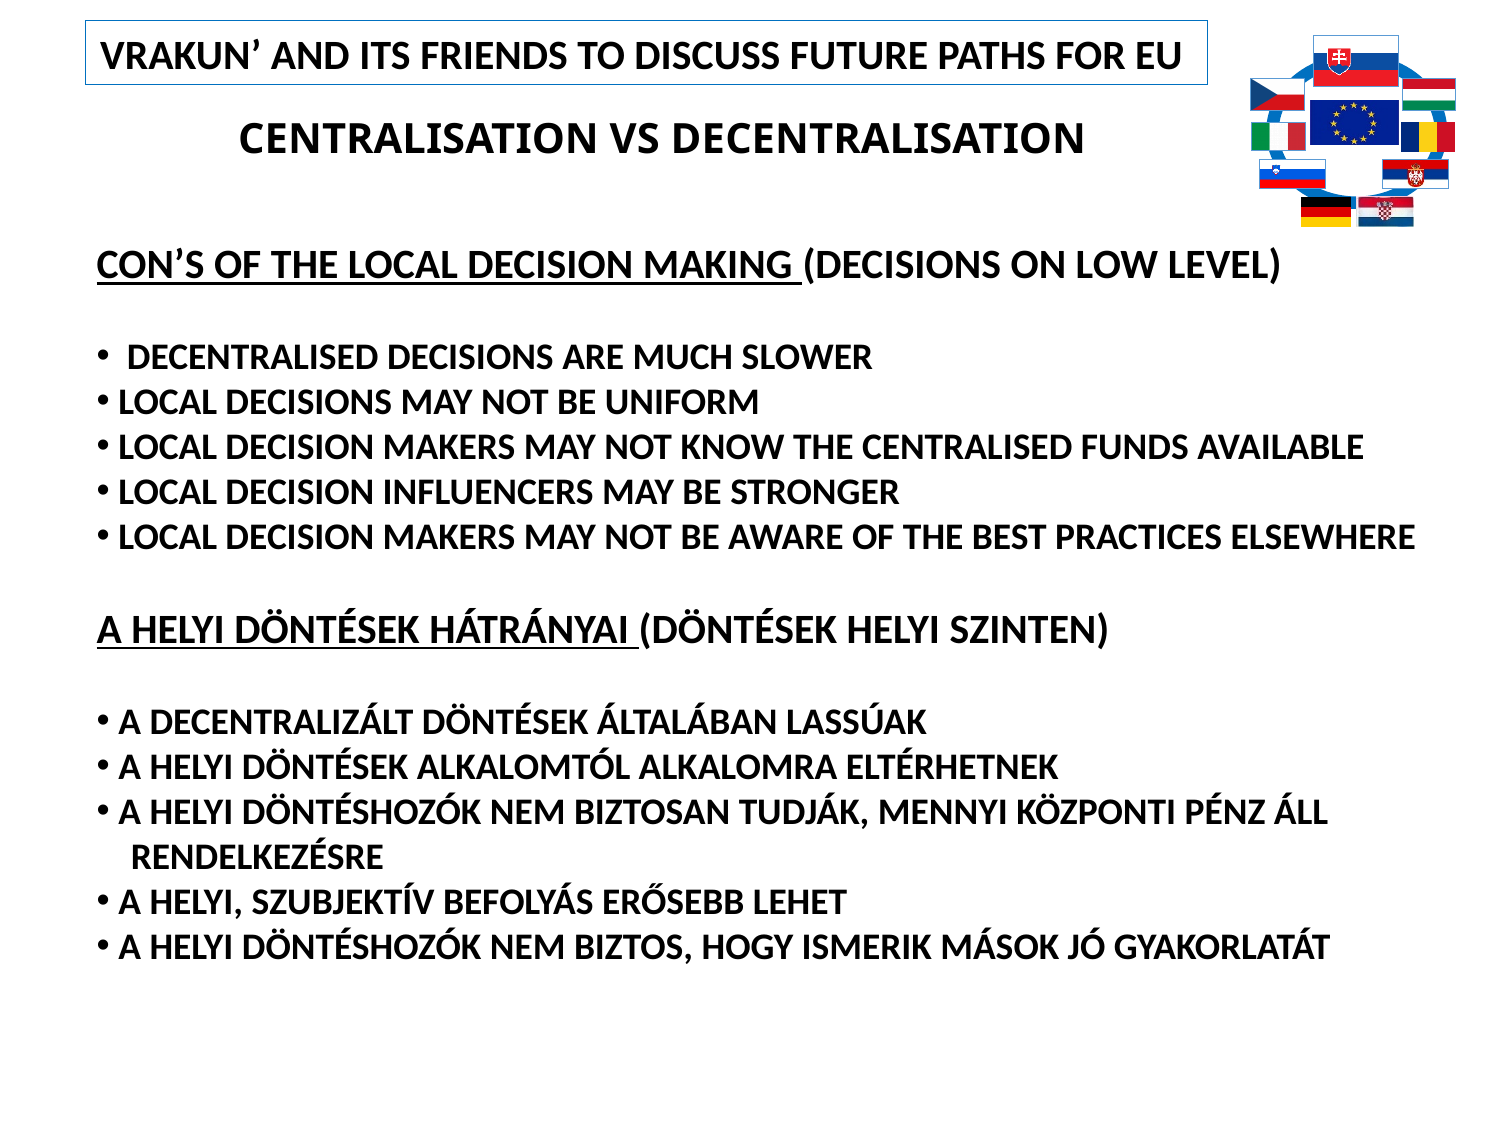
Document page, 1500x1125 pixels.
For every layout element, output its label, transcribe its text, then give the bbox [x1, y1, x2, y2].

text_box CON’S OF THE LOCAL DECISION MAKING (DECISIONS ON LOW LEVEL) DECENTRALISED DECISIONS ARE MUCH SLOWER LOCAL DECISIONS MAY NOT BE UNIFORM LOCAL DECISION MAKERS MAY NOT KNOW THE CENTRALISED FUNDS AVAILABLE LOCAL DECISION INFLUENCERS MAY BE STRONGER LOCAL DECISION MAKERS MAY NOT BE AWARE OF THE BEST PRACTICES ELSEWHERE A HELYI DÖNTÉSEK HÁTRÁNYAI (DÖNTÉSEK HELYI SZINTEN) A DECENTRALIZÁLT DÖNTÉSEK ÁLTALÁBAN LASSÚAK A HELYI DÖNTÉSEK ALKALOMTÓL ALKALOMRA ELTÉRHETNEK A HELYI DÖNTÉSHOZÓK NEM BIZTOSAN TUDJÁK, MENNYI KÖZPONTI PÉNZ ÁLL RENDELKEZÉSRE A HELYI, SZUBJEKTÍV BEFOLYÁS ERŐSEBB LEHET A HELYI DÖNTÉSHOZÓK NEM BIZTOS, HOGY ISMERIK MÁSOK JÓ GYAKORLATÁT [81, 229, 1433, 975]
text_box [1250, 35, 1456, 227]
text_box CENTRALISATION VS DECENTRALISATION [223, 103, 1102, 169]
text_box VRAKUN’ AND ITS FRIENDS TO DISCUSS FUTURE PATHS FOR EU [85, 20, 1208, 85]
